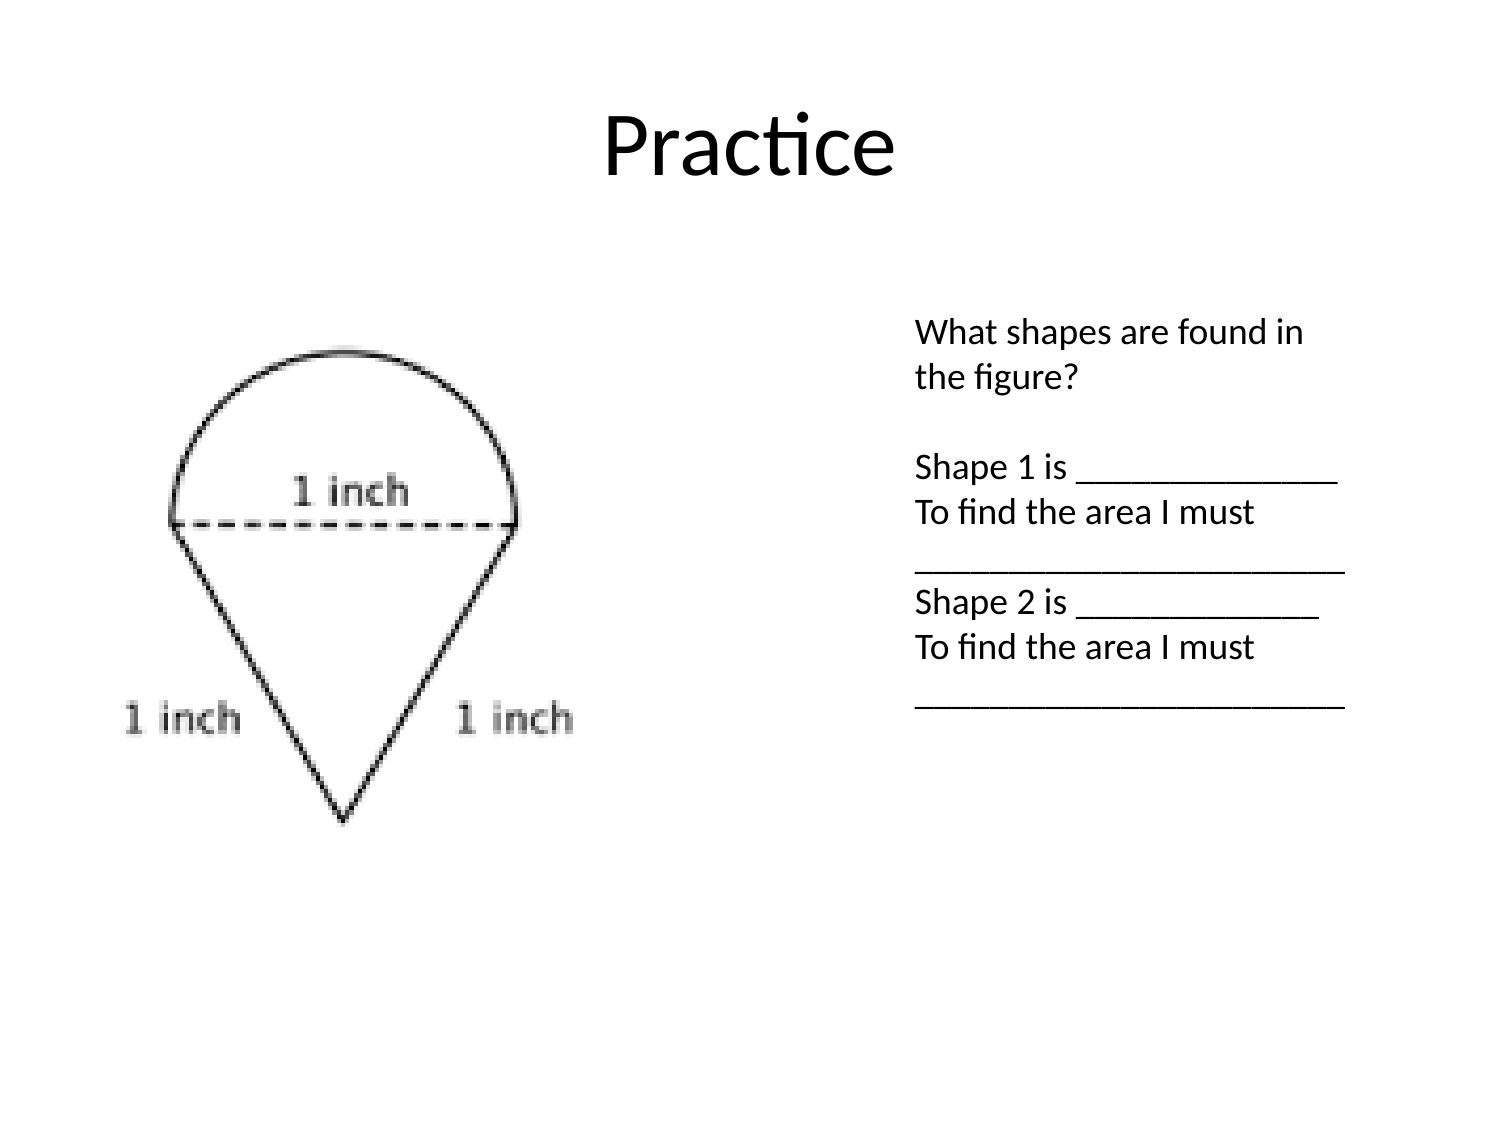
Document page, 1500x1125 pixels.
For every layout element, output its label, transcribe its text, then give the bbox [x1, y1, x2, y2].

text_box What shapes are found in the figure? Shape 1 is ______________ To find the area I must _______________________ Shape 2 is _____________ To find the area I must _______________________ [899, 299, 1363, 855]
title Practice [75, 45, 1425, 233]
picture [49, 257, 658, 908]
